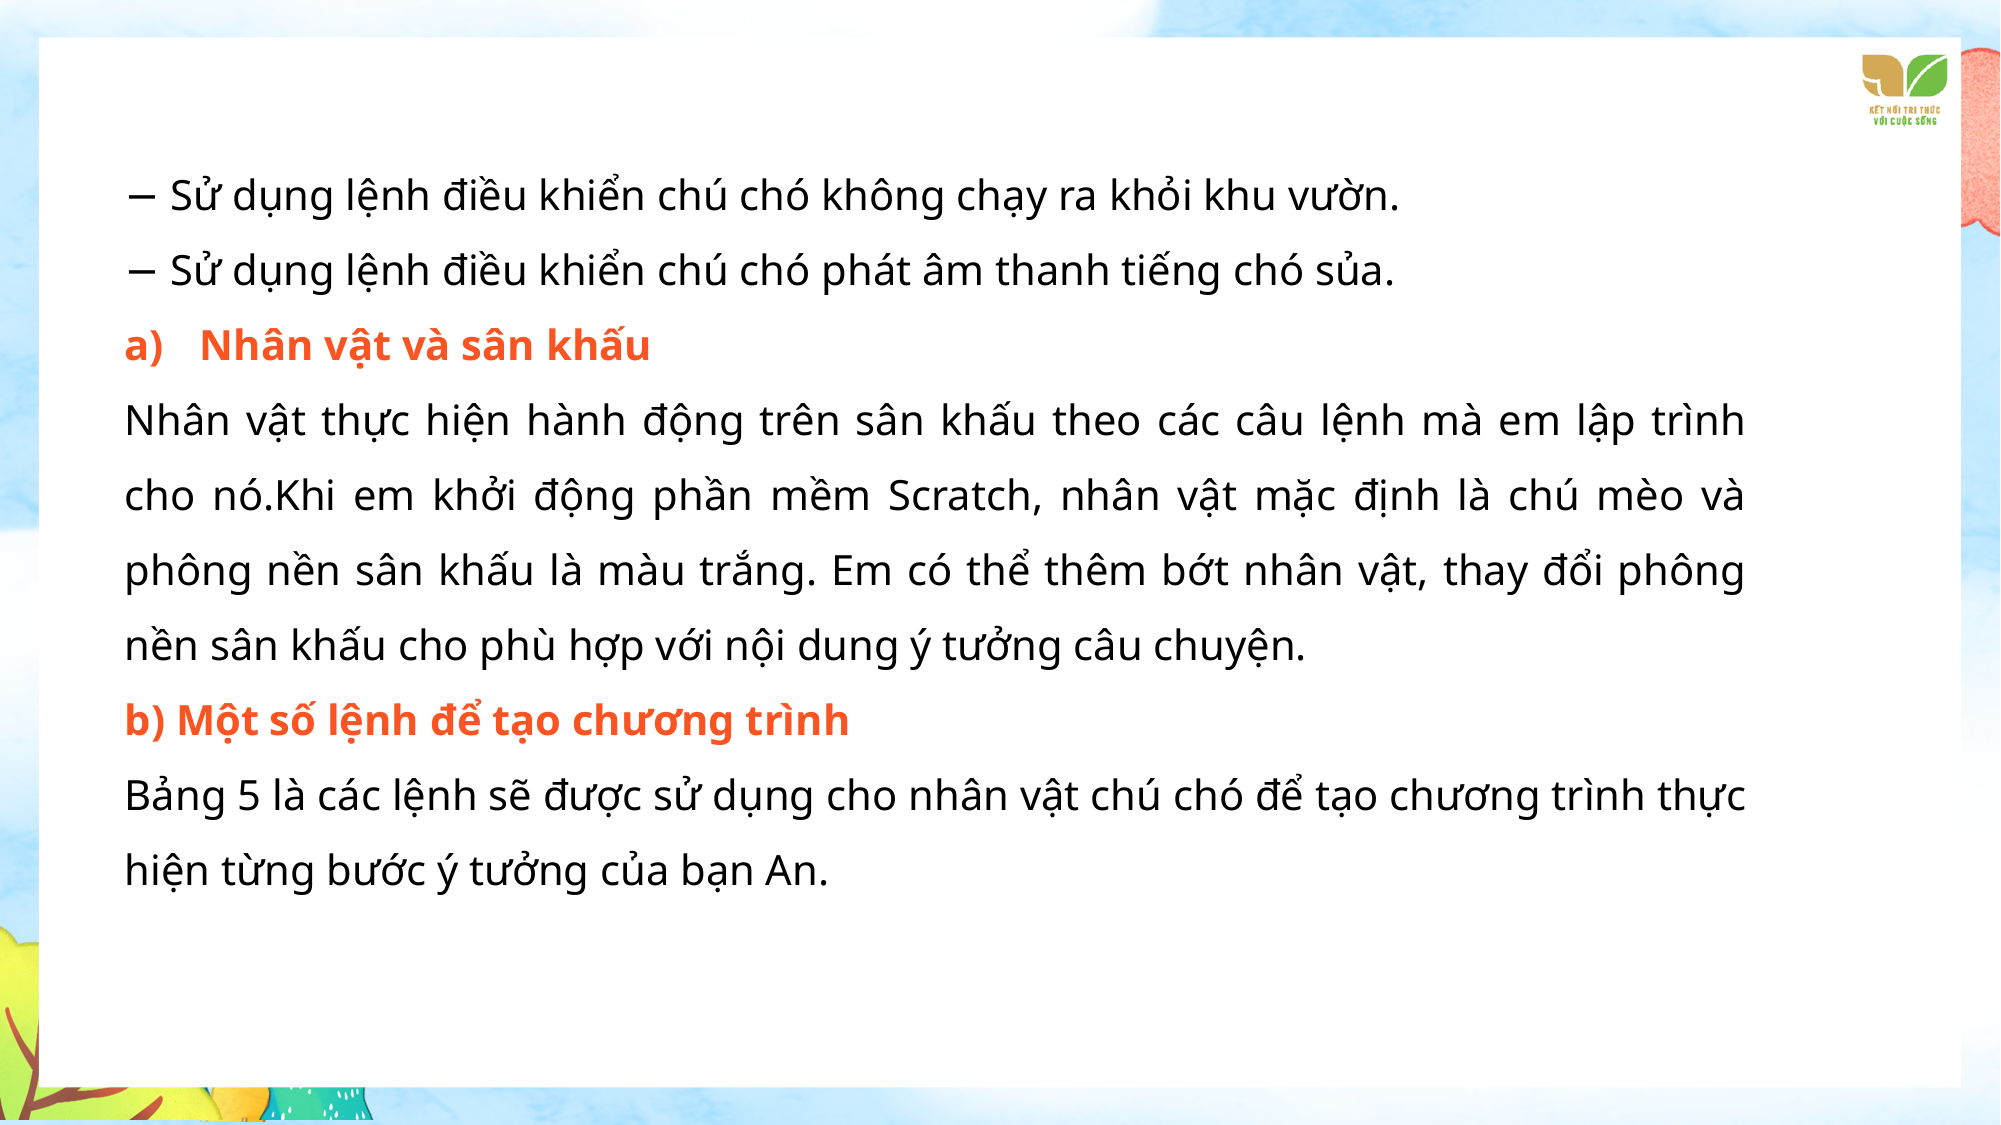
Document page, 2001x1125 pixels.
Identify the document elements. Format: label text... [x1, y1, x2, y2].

text_box − Sử dụng lệnh điều khiển chú chó không chạy ra khỏi khu vườn. − Sử dụng lệnh điều khiển chú chó phát âm thanh tiếng chó sủa. Nhân vật và sân khấu Nhân vật thực hiện hành động trên sân khấu theo các câu lệnh mà em lập trình cho nó.Khi em khởi động phần mềm Scratch, nhân vật mặc định là chú mèo và phông nền sân khấu là màu trắng. Em có thể thêm bớt nhân vật, thay đổi phông nền sân khấu cho phù hợp với nội dung ý tưởng câu chuyện. b) Một số lệnh để tạo chương trình Bảng 5 là các lệnh sẽ được sử dụng cho nhân vật chú chó để tạo chương trình thực hiện từng bước ý tưởng của bạn An. [109, 136, 1762, 902]
picture [0, 0, 2001, 1125]
